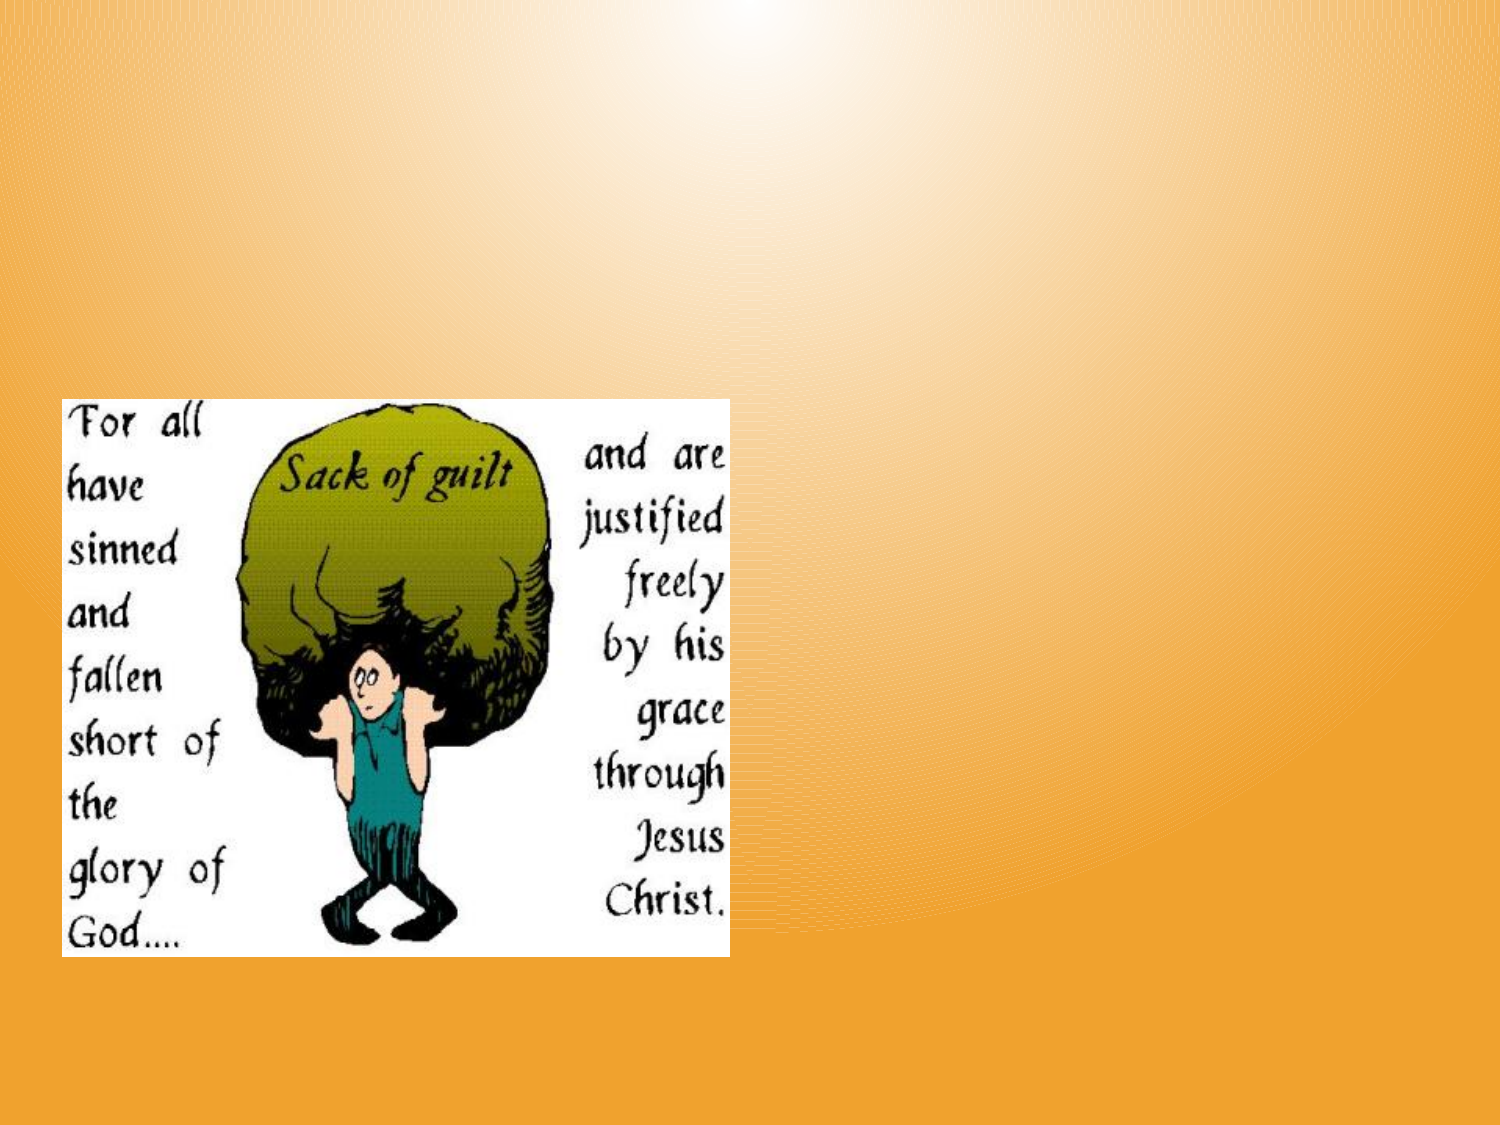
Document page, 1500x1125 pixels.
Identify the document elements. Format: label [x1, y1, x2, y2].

picture [62, 399, 730, 957]
